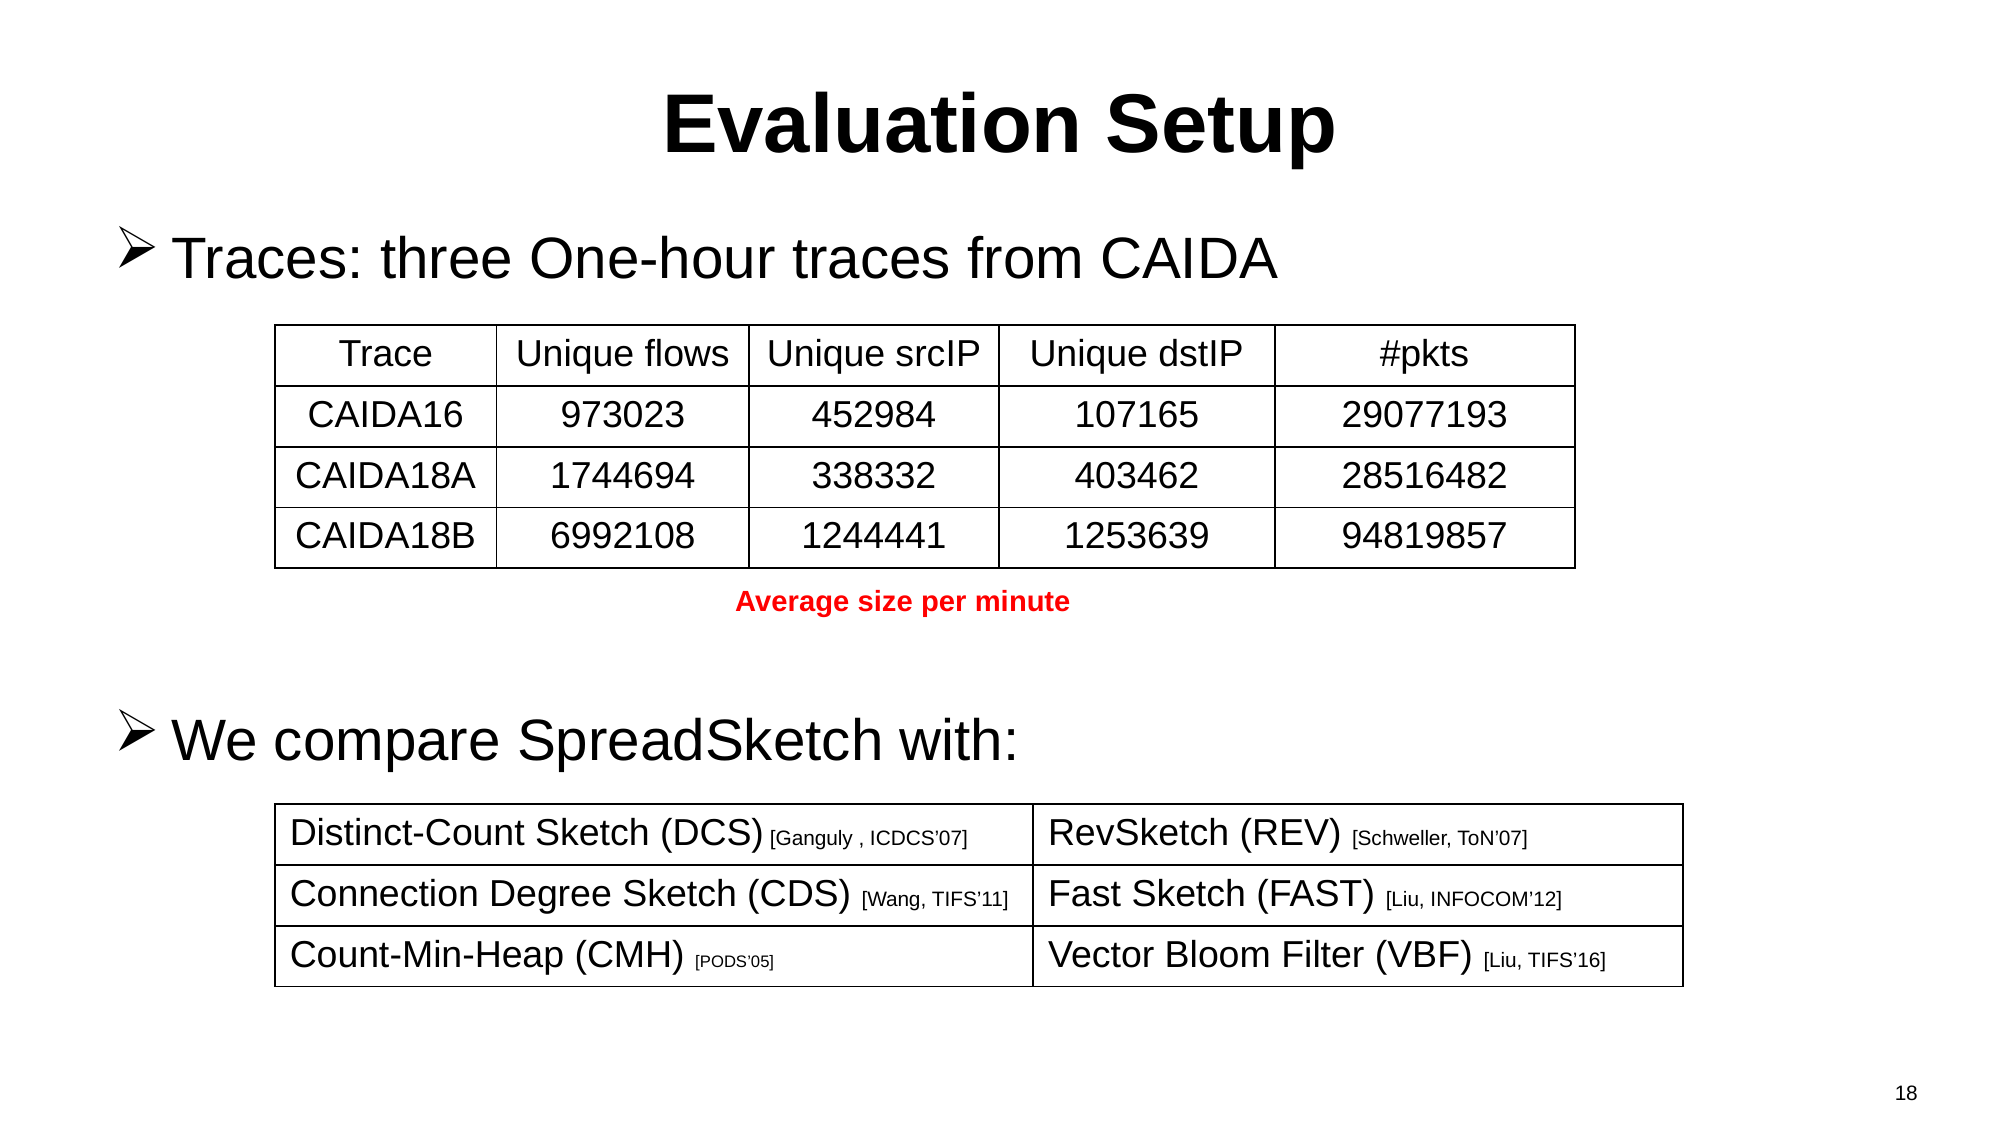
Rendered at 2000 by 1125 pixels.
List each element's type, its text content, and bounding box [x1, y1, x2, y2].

table_header Unique flows [497, 326, 748, 385]
table_cell 1244441 [750, 508, 998, 567]
table_cell CAIDA16 [276, 387, 496, 446]
table_cell 94819857 [1276, 508, 1574, 567]
table_cell 403462 [1000, 448, 1274, 507]
text_box Average size per minute [720, 574, 1086, 625]
table_cell Count-Min-Heap (CMH) [PODS’05] [276, 927, 1032, 986]
table_cell Fast Sketch (FAST) [Liu, INFOCOM’12] [1034, 866, 1682, 925]
table_cell 107165 [1000, 387, 1274, 446]
table_cell Connection Degree Sketch (CDS) [Wang, TIFS’11] [276, 866, 1032, 925]
table_header Unique dstIP [1000, 326, 1274, 385]
table_cell 973023 [497, 387, 748, 446]
table_header #pkts [1276, 326, 1574, 385]
table_cell CAIDA18B [276, 508, 496, 567]
table_cell Vector Bloom Filter (VBF) [Liu, TIFS’16] [1034, 927, 1682, 986]
table_header RevSketch (REV) [Schweller, ToN’07] [1034, 805, 1682, 864]
table_cell CAIDA18A [276, 448, 496, 507]
table_header Trace [276, 326, 496, 385]
table_cell 452984 [750, 387, 998, 446]
title Evaluation Setup [99, 24, 1900, 212]
table_cell 338332 [750, 448, 998, 507]
table_cell 29077193 [1276, 387, 1574, 446]
table_cell 1253639 [1000, 508, 1274, 567]
table_cell 1744694 [497, 448, 748, 507]
table_cell 6992108 [497, 508, 748, 567]
table_cell 28516482 [1276, 448, 1574, 507]
table_header Distinct-Count Sketch (DCS) [Ganguly , ICDCS’07] [276, 805, 1032, 864]
table_header Unique srcIP [750, 326, 998, 385]
slide_number 18 [1466, 1072, 1933, 1125]
list Traces: three One-hour traces from CAIDA We compare SpreadSketch with: [99, 212, 1900, 980]
